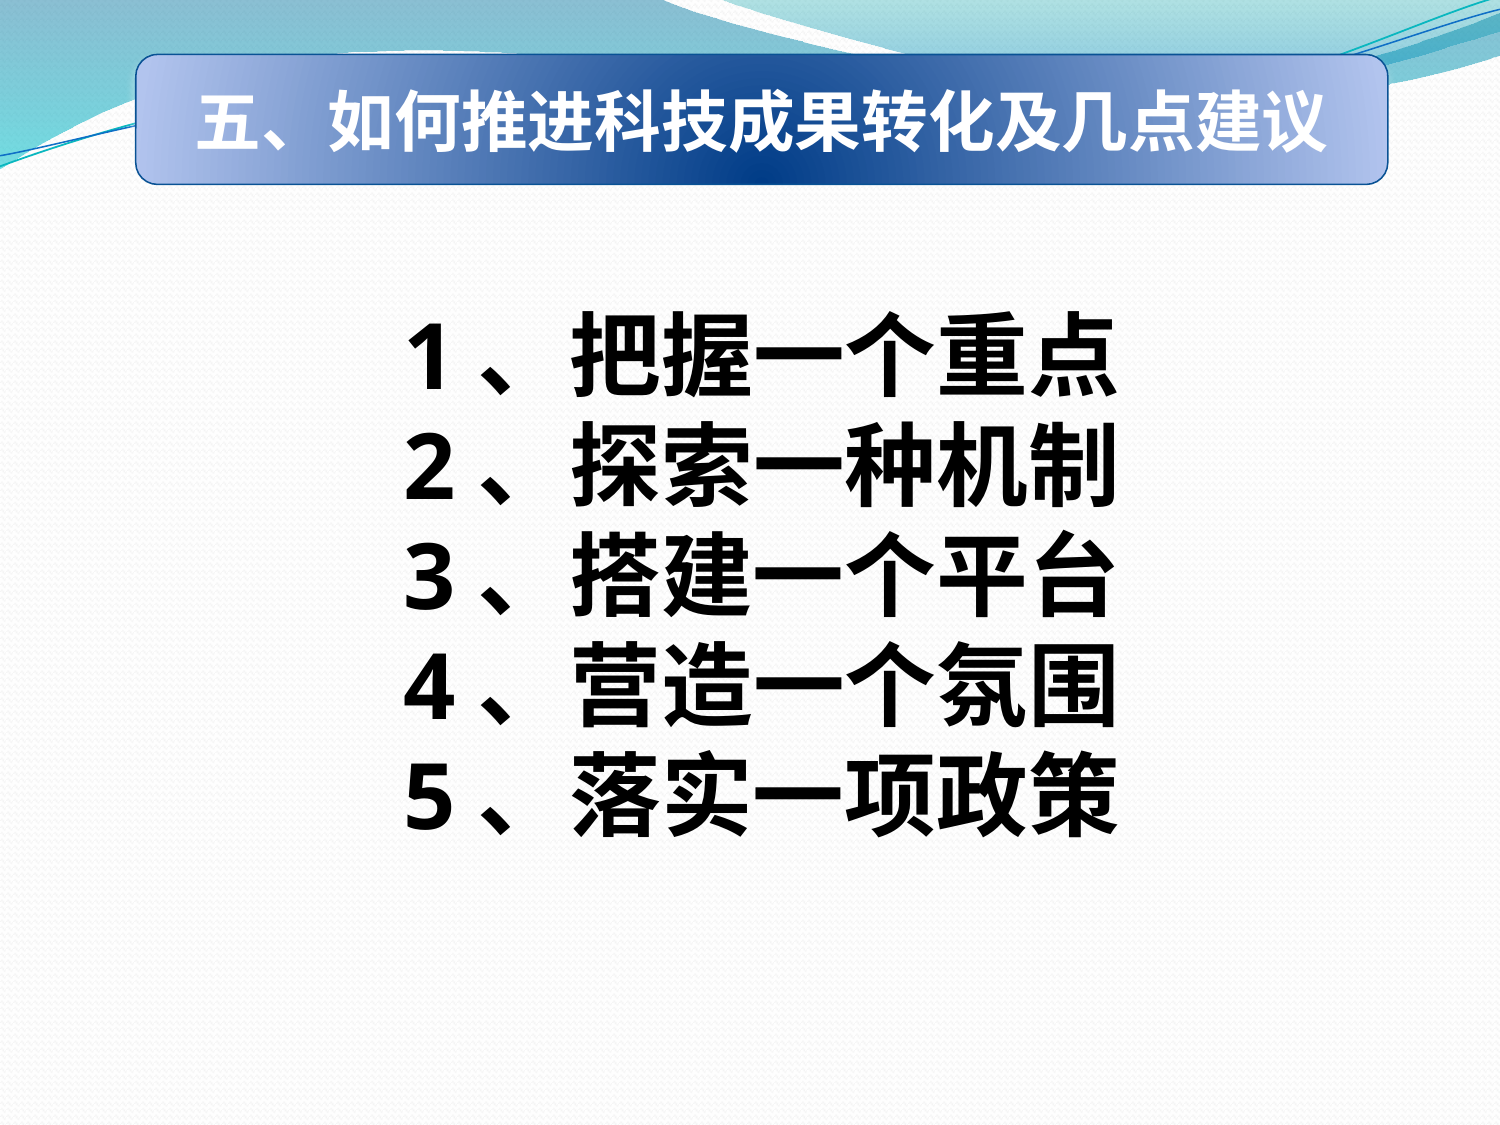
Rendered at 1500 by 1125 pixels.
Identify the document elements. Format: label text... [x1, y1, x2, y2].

text_box 1、把握一个重点 2、探索一种机制 3、搭建一个平台 4、营造一个氛围 5、落实一项政策 [46, 302, 1477, 933]
text_box 五、如何推进科技成果转化及几点建议 [134, 53, 1389, 186]
